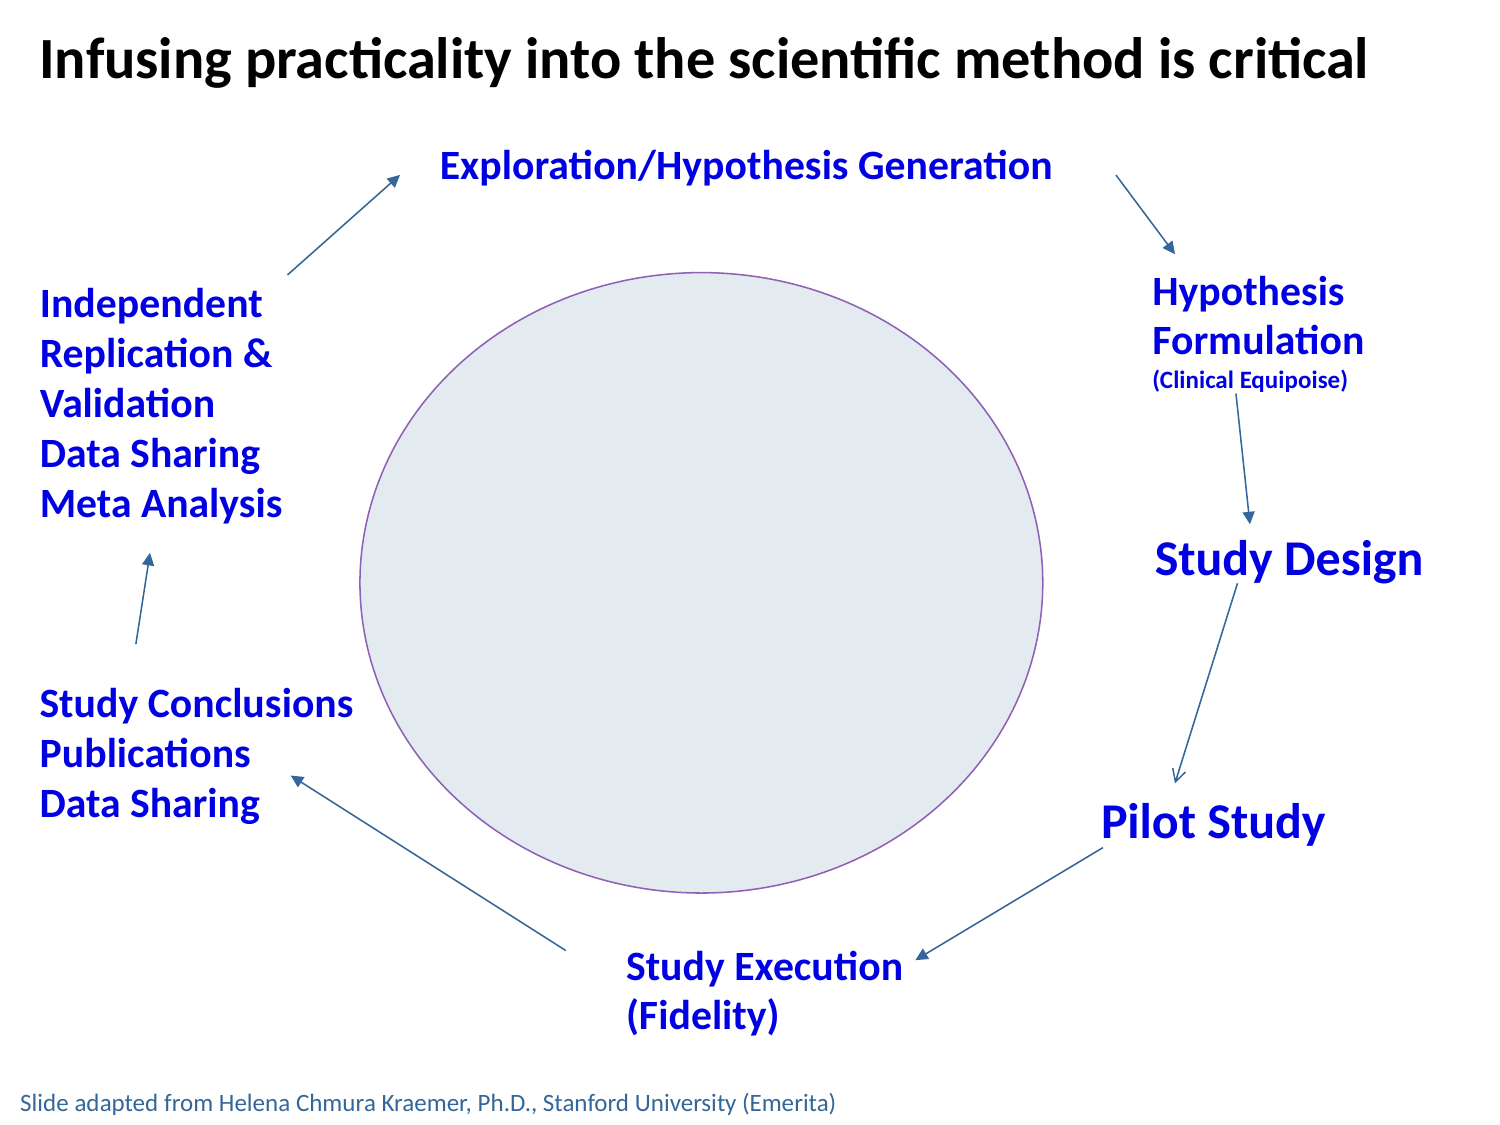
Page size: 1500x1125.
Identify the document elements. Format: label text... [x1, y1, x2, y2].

text_box [1172, 583, 1238, 784]
text_box [287, 174, 400, 276]
text_box Infusing practicality into the scientific method is critical [24, 12, 1475, 98]
text_box [1235, 393, 1255, 525]
text_box [915, 847, 1103, 961]
text_box [1115, 174, 1175, 255]
text_box [135, 552, 155, 645]
text_box [290, 775, 566, 951]
text_box Slide adapted from Helena Chmura Kraemer, Ph.D., Stanford University (Emerita) [5, 1079, 1131, 1125]
text_box [359, 272, 1043, 894]
text_box Independent Replication & Validation Data Sharing Meta Analysis [24, 268, 369, 534]
text_box Exploration/Hypothesis Generation [424, 130, 1085, 195]
text_box Study Design [1140, 518, 1475, 594]
text_box Hypothesis Formulation (Clinical Equipoise) [1137, 256, 1475, 401]
text_box Study Conclusions Publications Data Sharing [24, 668, 400, 834]
text_box Study Execution (Fidelity) [611, 930, 919, 1046]
text_box Pilot Study [1086, 780, 1353, 856]
